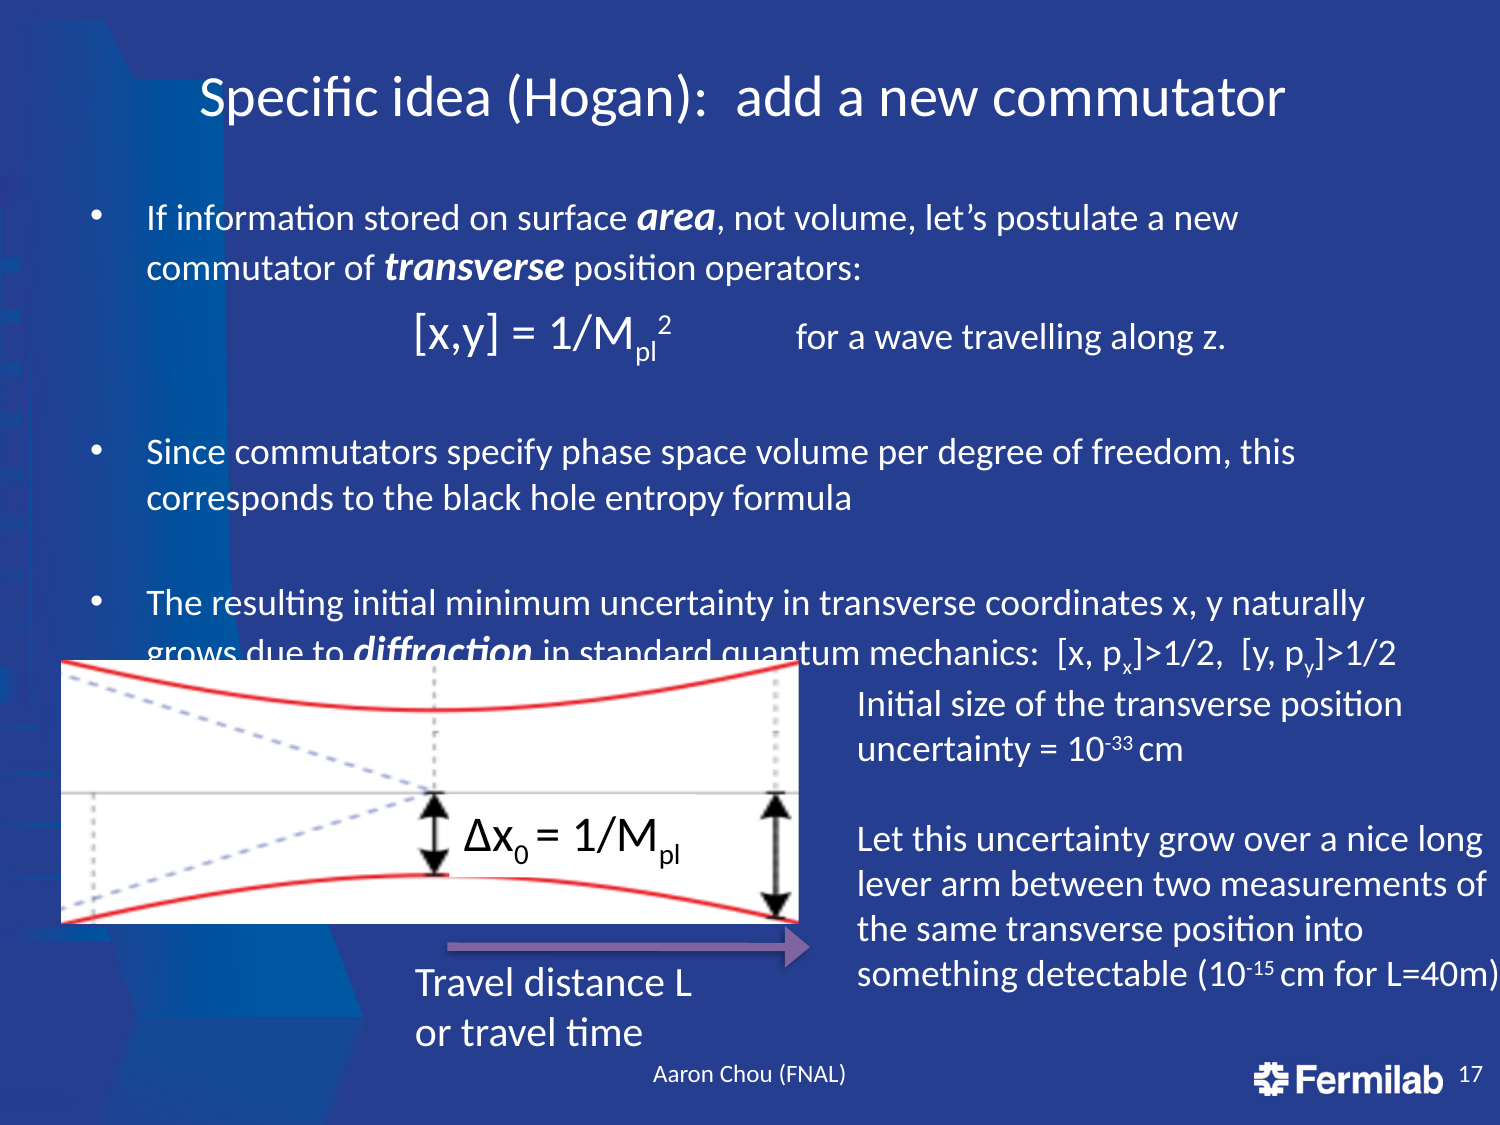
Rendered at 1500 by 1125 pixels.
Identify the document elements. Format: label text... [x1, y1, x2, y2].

picture [0, 0, 1500, 1125]
list If information stored on surface area, not volume, let’s postulate a new commutator of transverse position operators: [x,y] = 1/Mpl2 for a wave travelling along z. Since commutators specify phase space volume per degree of freedom, this corresponds to the black hole entropy formula The resulting initial minimum uncertainty in transverse coordinates x, y naturally grows due to diffraction in standard quantum mechanics: [x, px]>1/2, [y, py]>1/2 [75, 181, 1425, 1005]
slide_number 17 [1148, 1042, 1499, 1103]
text_box Initial size of the transverse position uncertainty = 10-33 cm Let this uncertainty grow over a nice long lever arm between two measurements of the same transverse position into something detectable (10-15 cm for L=40m). [842, 671, 1500, 1002]
text_box Travel distance L or travel time [400, 946, 708, 1062]
footer Aaron Chou (FNAL) [512, 1042, 988, 1103]
title Specific idea (Hogan): add a new commutator [75, 45, 1425, 142]
